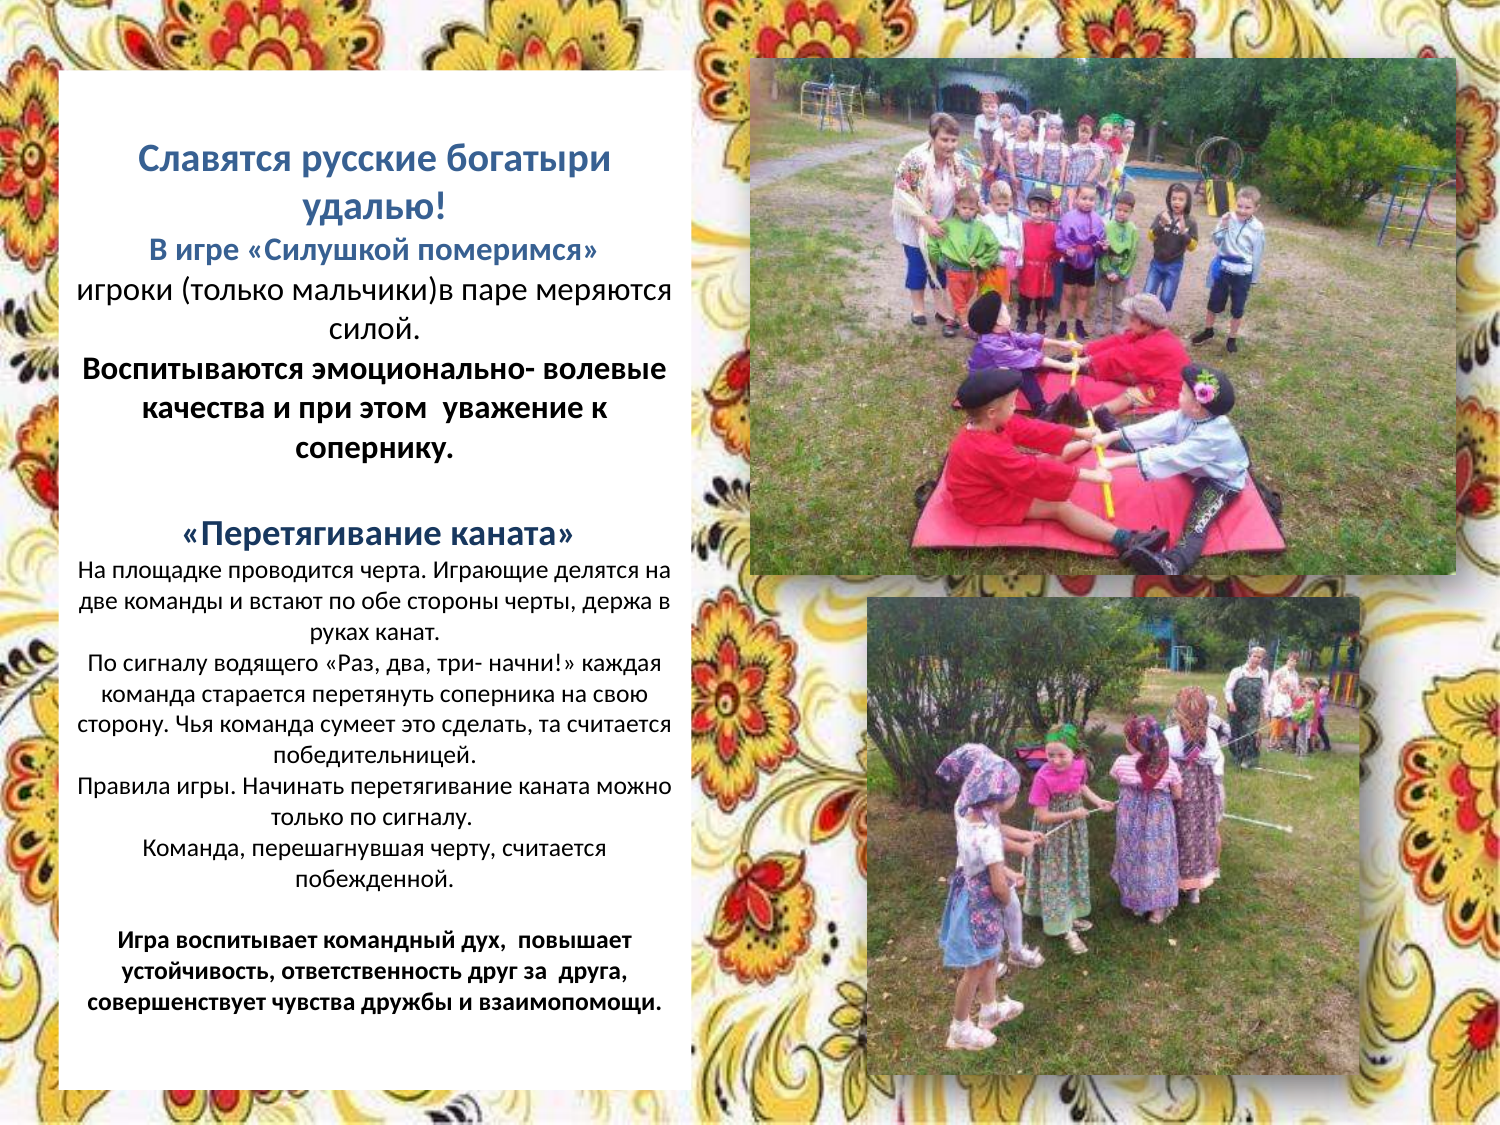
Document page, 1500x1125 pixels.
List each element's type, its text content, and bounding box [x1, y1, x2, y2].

title Славятся русские богатыри удалью! В игре «Силушкой померимся» игроки (только мальчики)в паре меряются силой. Воспитываются эмоционально- волевые качества и при этом уважение к сопернику. «Перетягивание каната» На площадке проводится черта. Играющие делятся на две команды и встают по обе стороны черты, держа в руках канат. По сигналу водящего «Раз, два, три- начни!» каждая команда старается перетянуть соперника на свою сторону. Чья команда сумеет это сделать, та считается победительницей. Правила игры. Начинать перетягивание каната можно только по сигналу. Команда, перешагнувшая черту, считается побежденной. Игра воспитывает командный дух, повышает устойчивость, ответственность друг за друга, совершенствует чувства дружбы и взаимопомощи. [58, 70, 692, 1090]
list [866, 597, 1360, 1076]
picture [0, 0, 1500, 1125]
